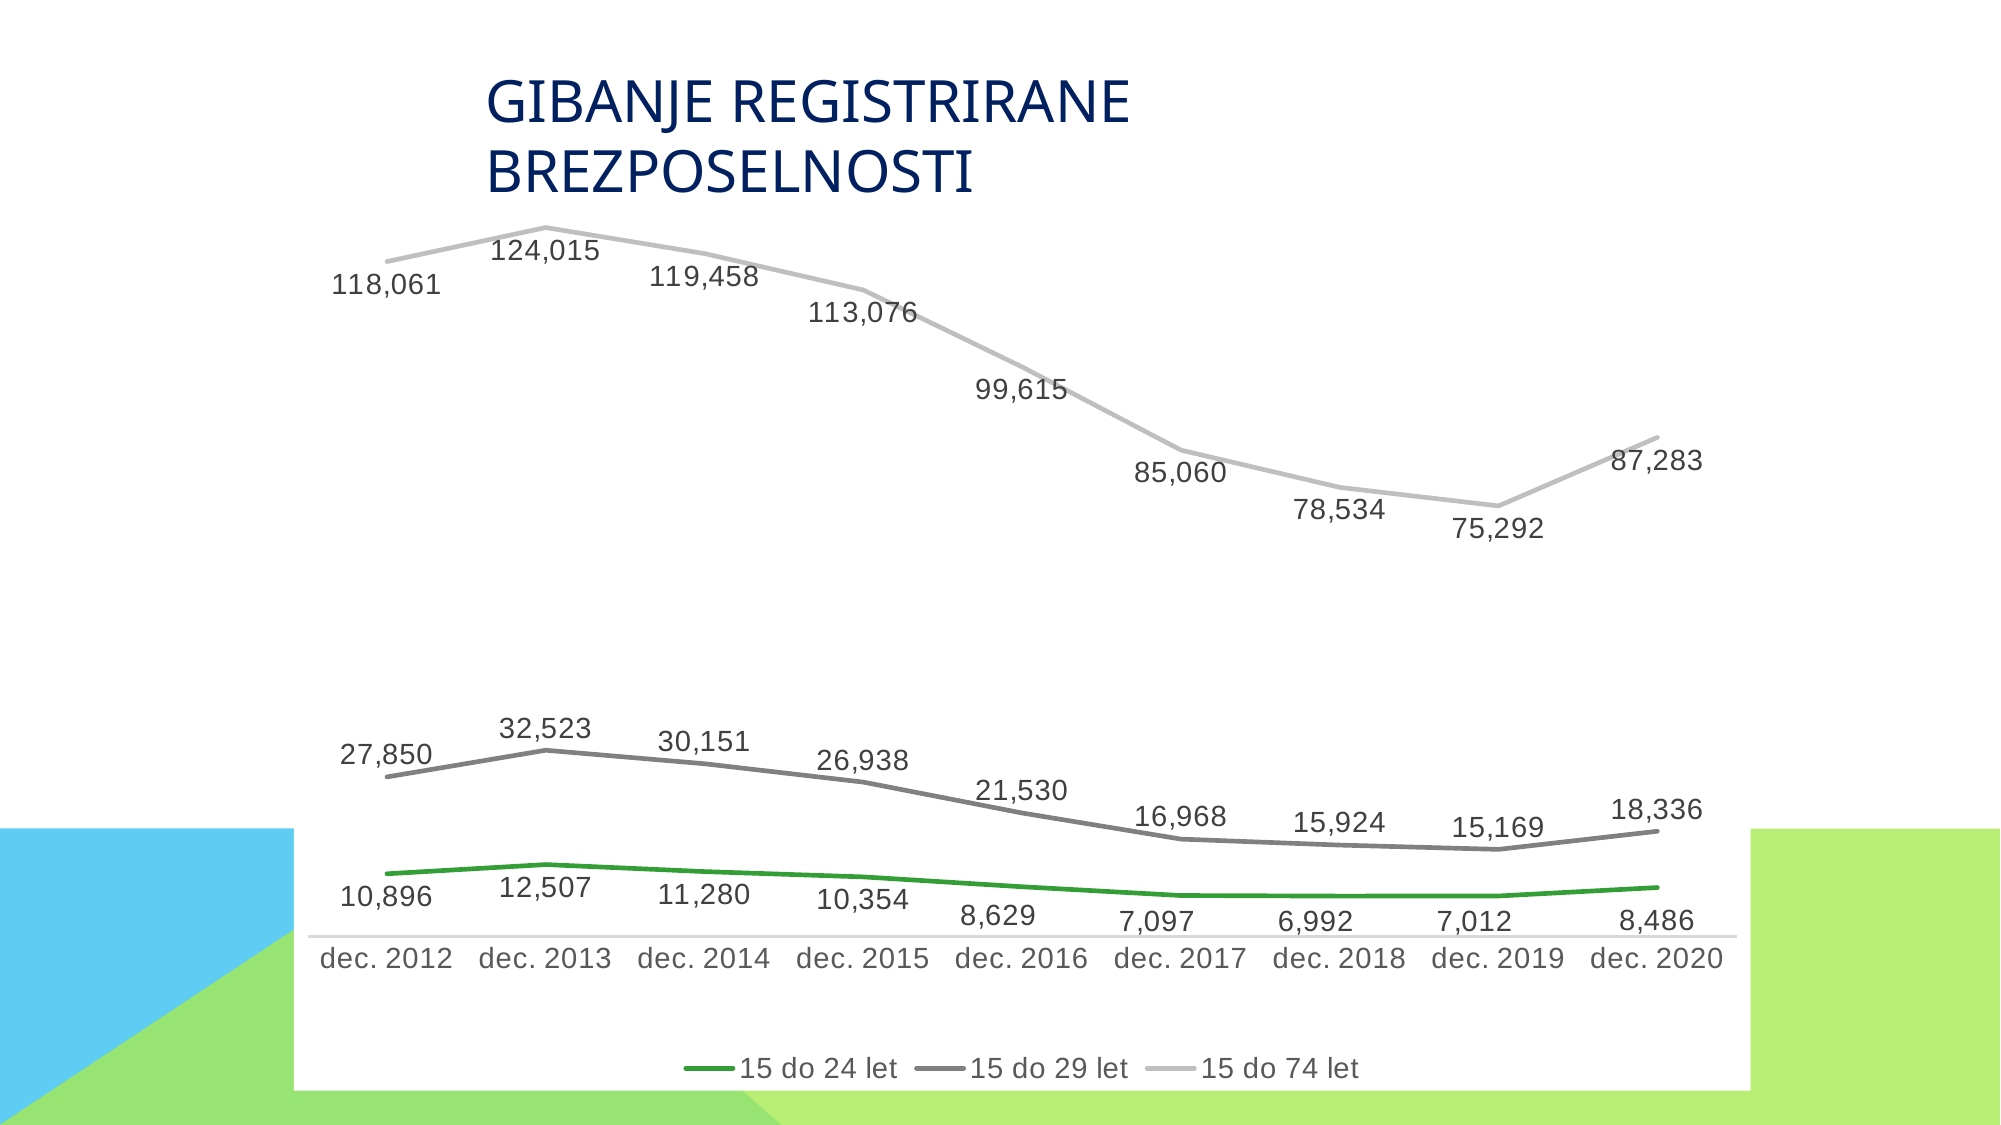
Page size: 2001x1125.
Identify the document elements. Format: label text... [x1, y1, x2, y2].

chart [293, 204, 1751, 1091]
title Gibanje registrirane brezposelnosti [470, 89, 1618, 180]
